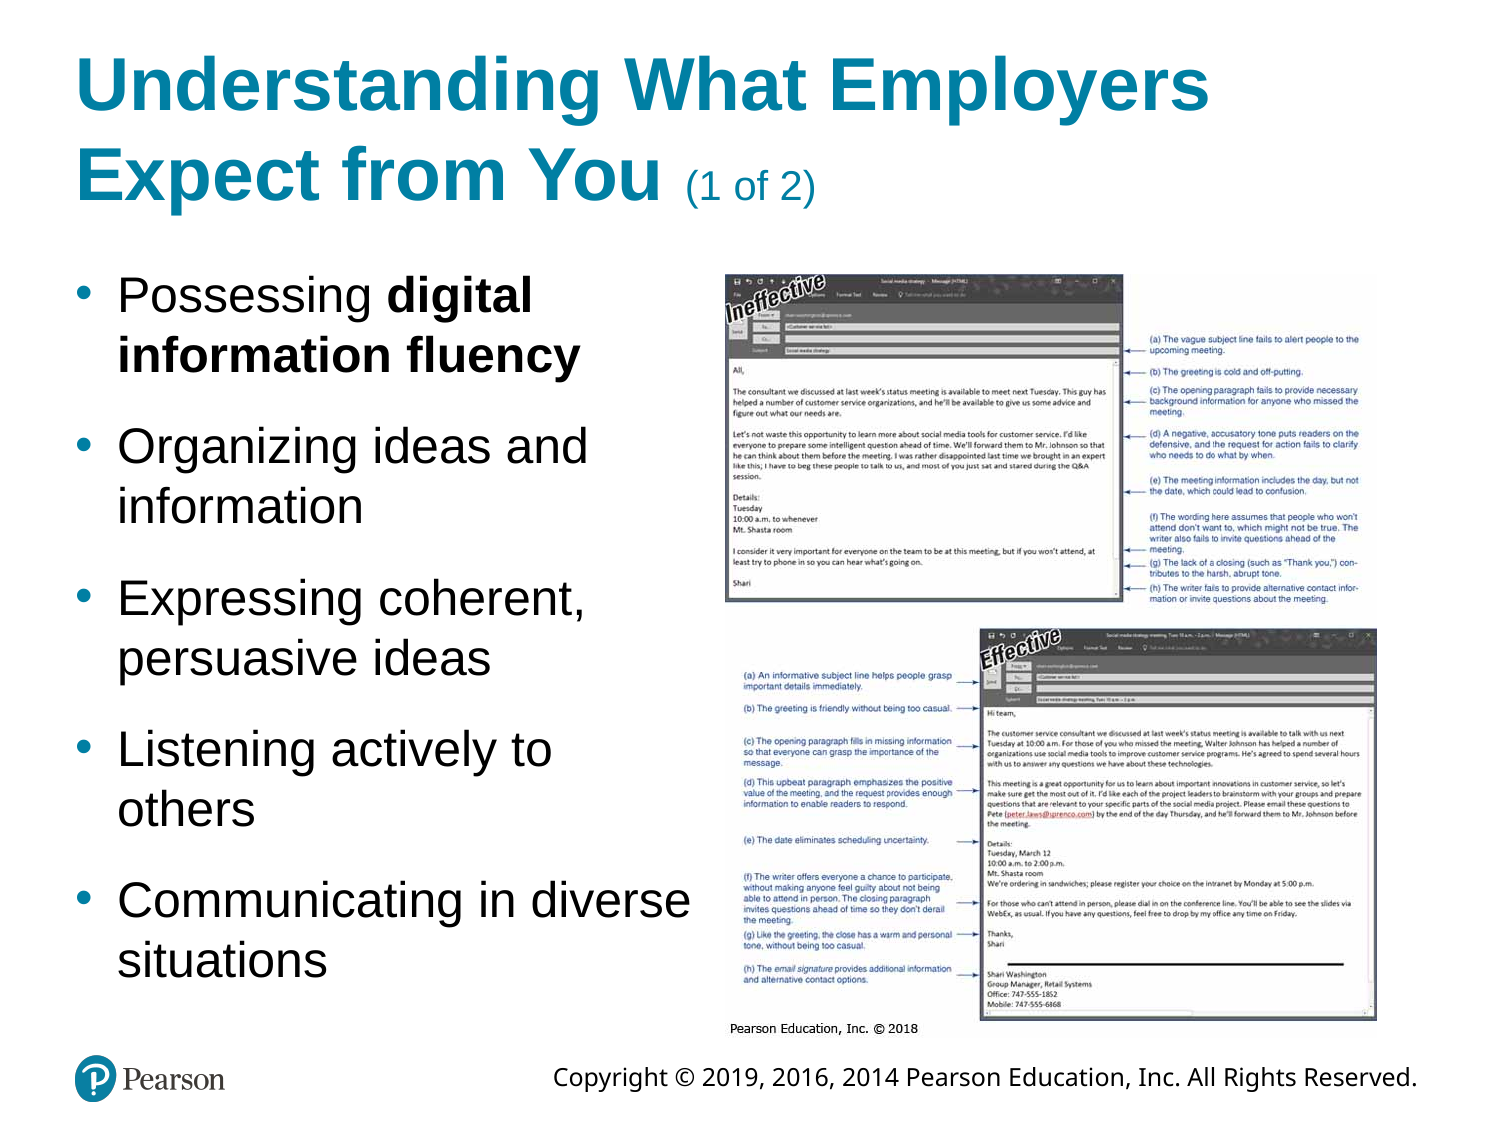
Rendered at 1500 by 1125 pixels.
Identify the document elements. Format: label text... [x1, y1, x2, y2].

list Possessing digital information fluency Organizing ideas and information Expressing coherent, persuasive ideas Listening actively to others Communicating in diverse situations [75, 262, 1425, 1005]
picture [100, 1055, 225, 1102]
picture [724, 274, 1377, 1038]
title Understanding What Employers Expect from You (1 of 2) [75, 35, 1425, 216]
picture [75, 1055, 90, 1071]
picture [83, 1064, 109, 1089]
picture [75, 1089, 86, 1102]
